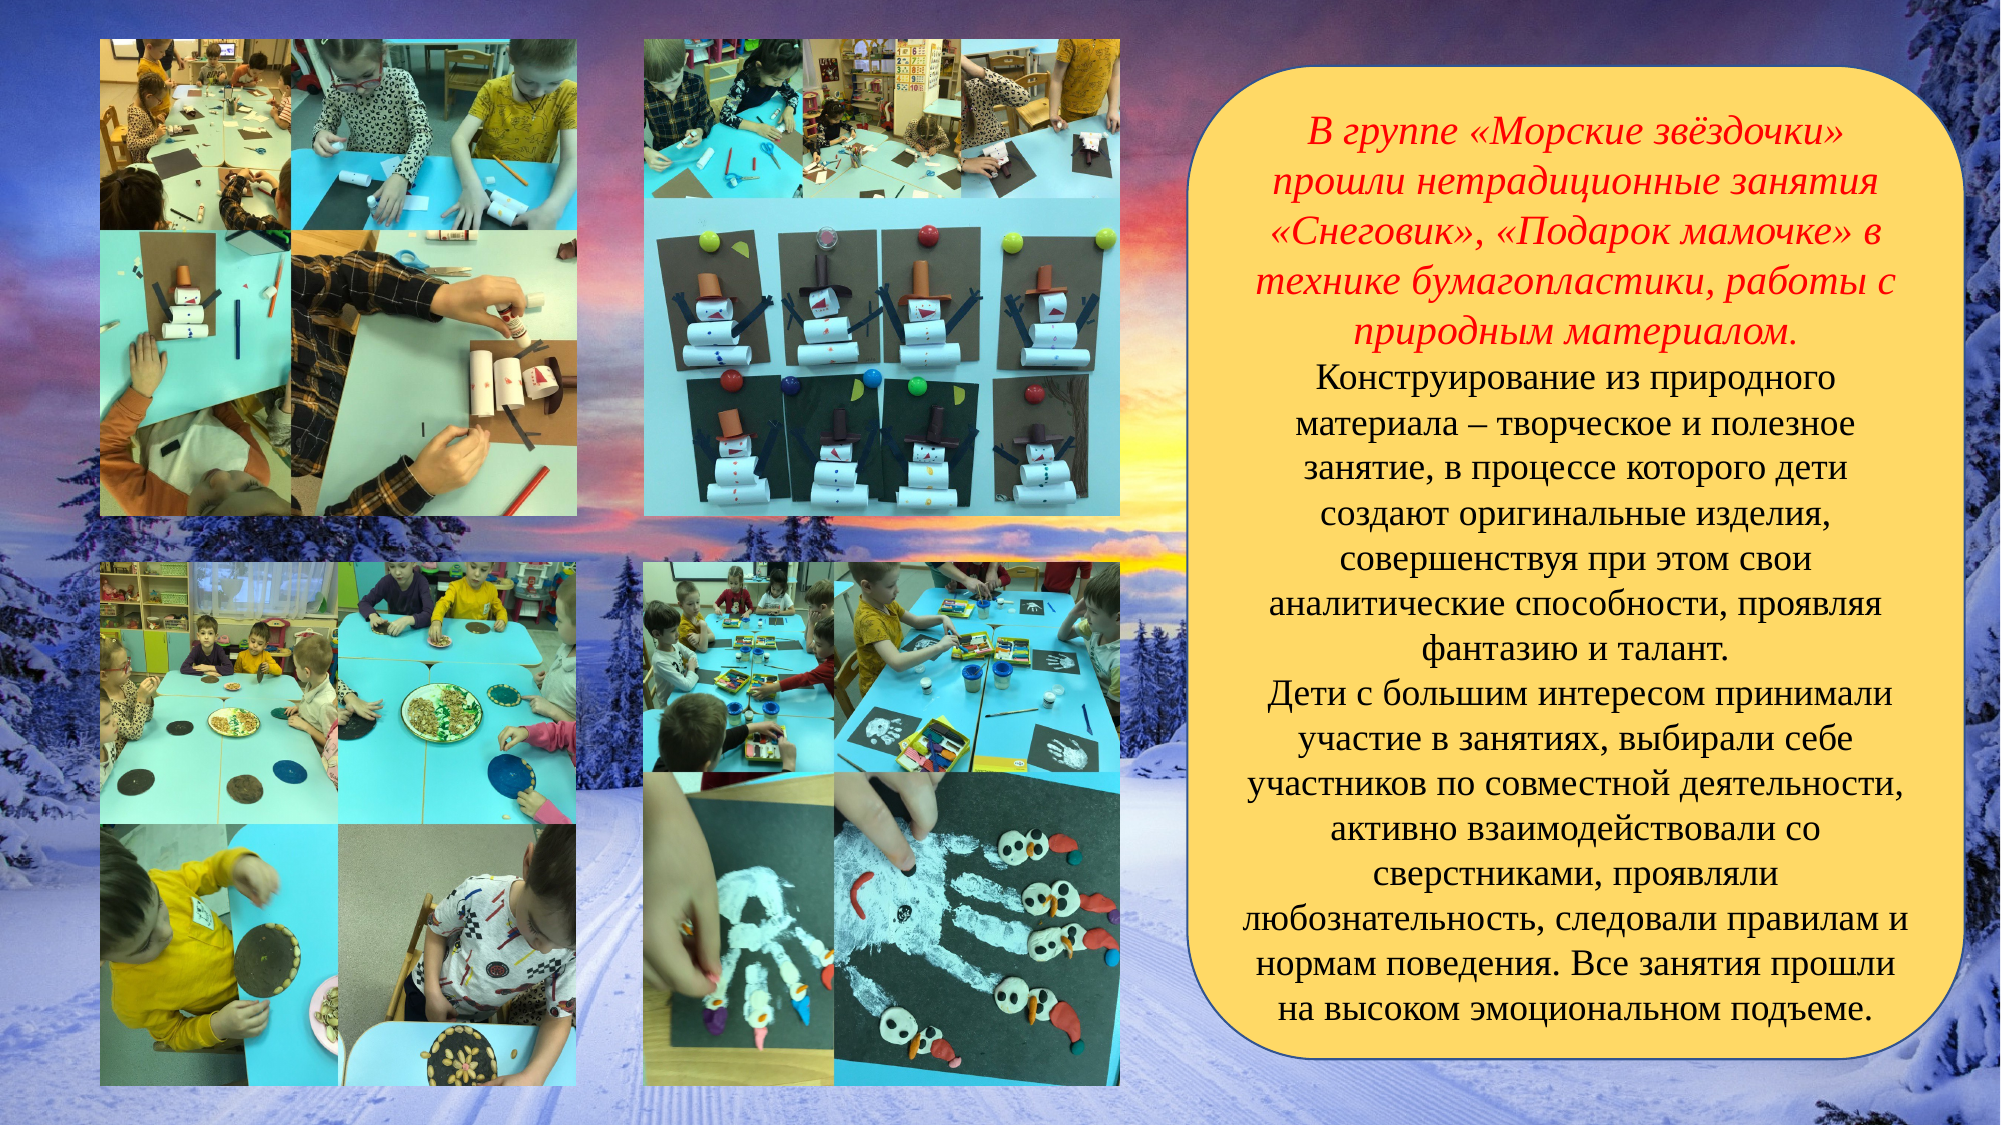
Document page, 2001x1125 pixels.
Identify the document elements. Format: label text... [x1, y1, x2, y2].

picture [0, 0, 2001, 1125]
text_box В группе «Морские звёздочки» прошли нетрадиционные занятия «Снеговик», «Подарок мамочке» в технике бумагопластики, работы с природным материалом. Конструирование из природного материала – творческое и полезное занятие, в процессе которого дети создают оригинальные изделия, совершенствуя при этом свои аналитические способности, проявляя фантазию и талант. Дети с большим интересом принимали участие в занятиях, выбирали себе участников по совместной деятельности, активно взаимодействовали со сверстниками, проявляли любознательность, следовали правилам и нормам поведения. Все занятия прошли на высоком эмоциональном подъеме. [1186, 64, 1966, 1061]
